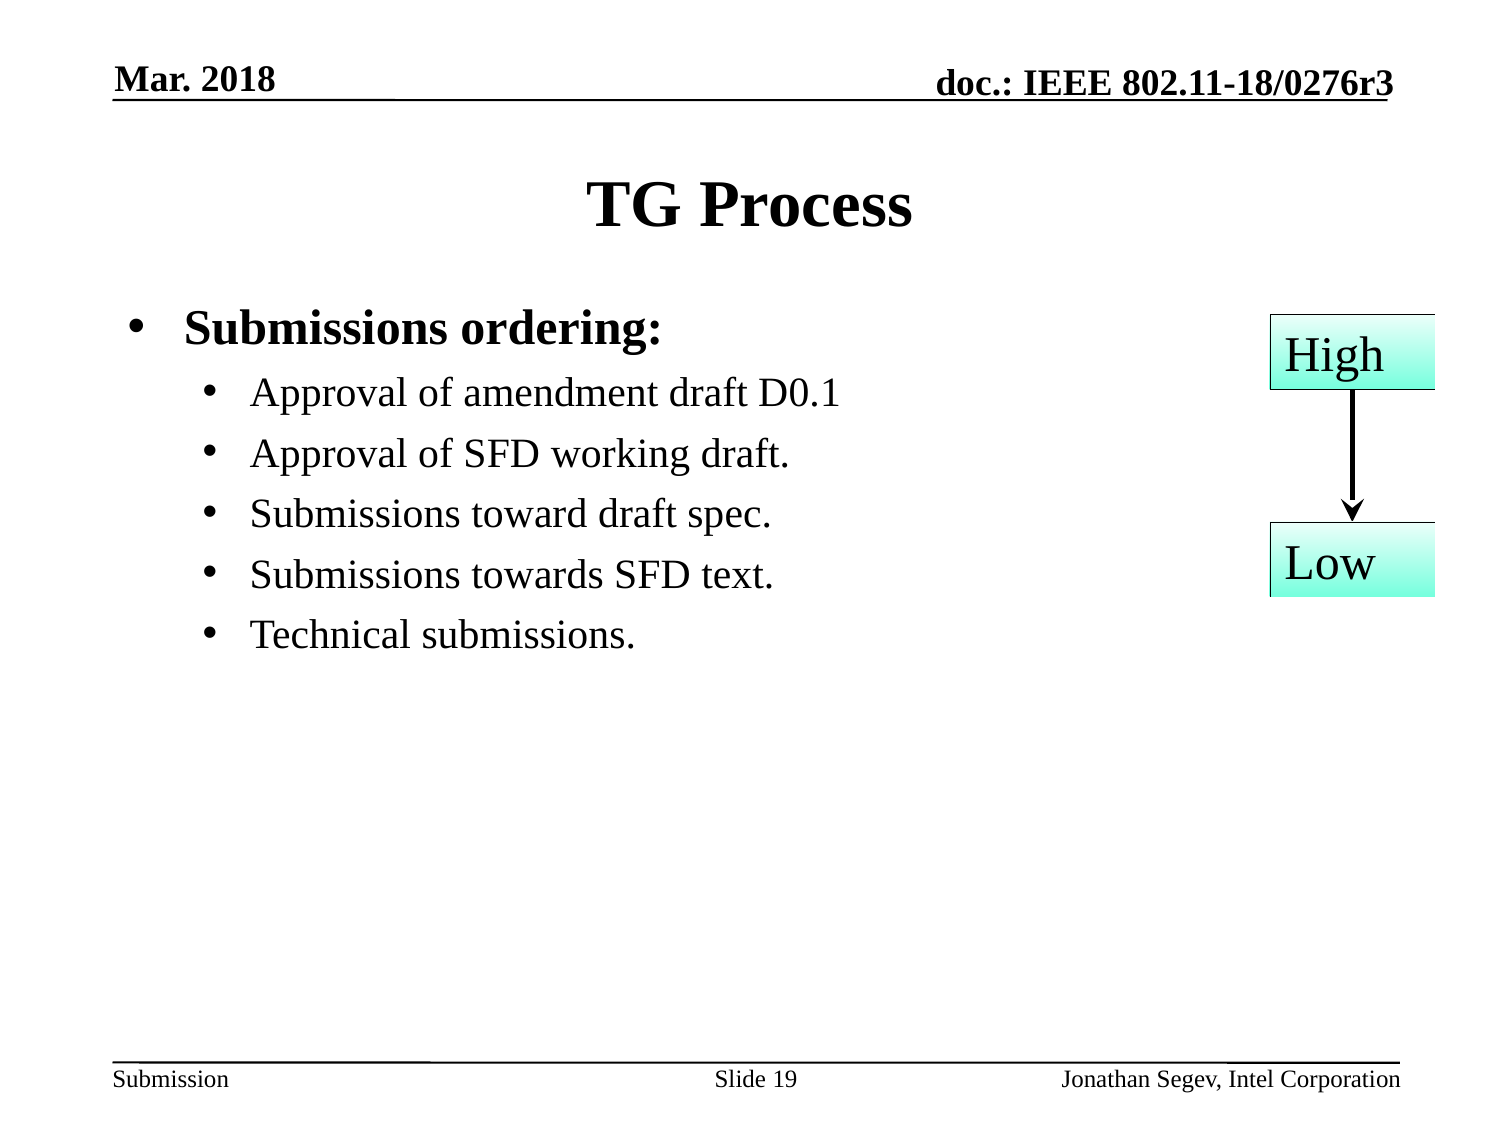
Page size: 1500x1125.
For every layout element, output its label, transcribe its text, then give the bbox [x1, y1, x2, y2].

list Submissions ordering: Approval of amendment draft D0.1 Approval of SFD working draft. Submissions toward draft spec. Submissions towards SFD text. Technical submissions. [112, 286, 1223, 1000]
footer Jonathan Segev, Intel Corporation [878, 1061, 1402, 1093]
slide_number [114, 54, 423, 100]
slide_number Slide 19 [712, 1061, 800, 1123]
title TG Process [112, 112, 1388, 288]
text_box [1269, 314, 1436, 598]
